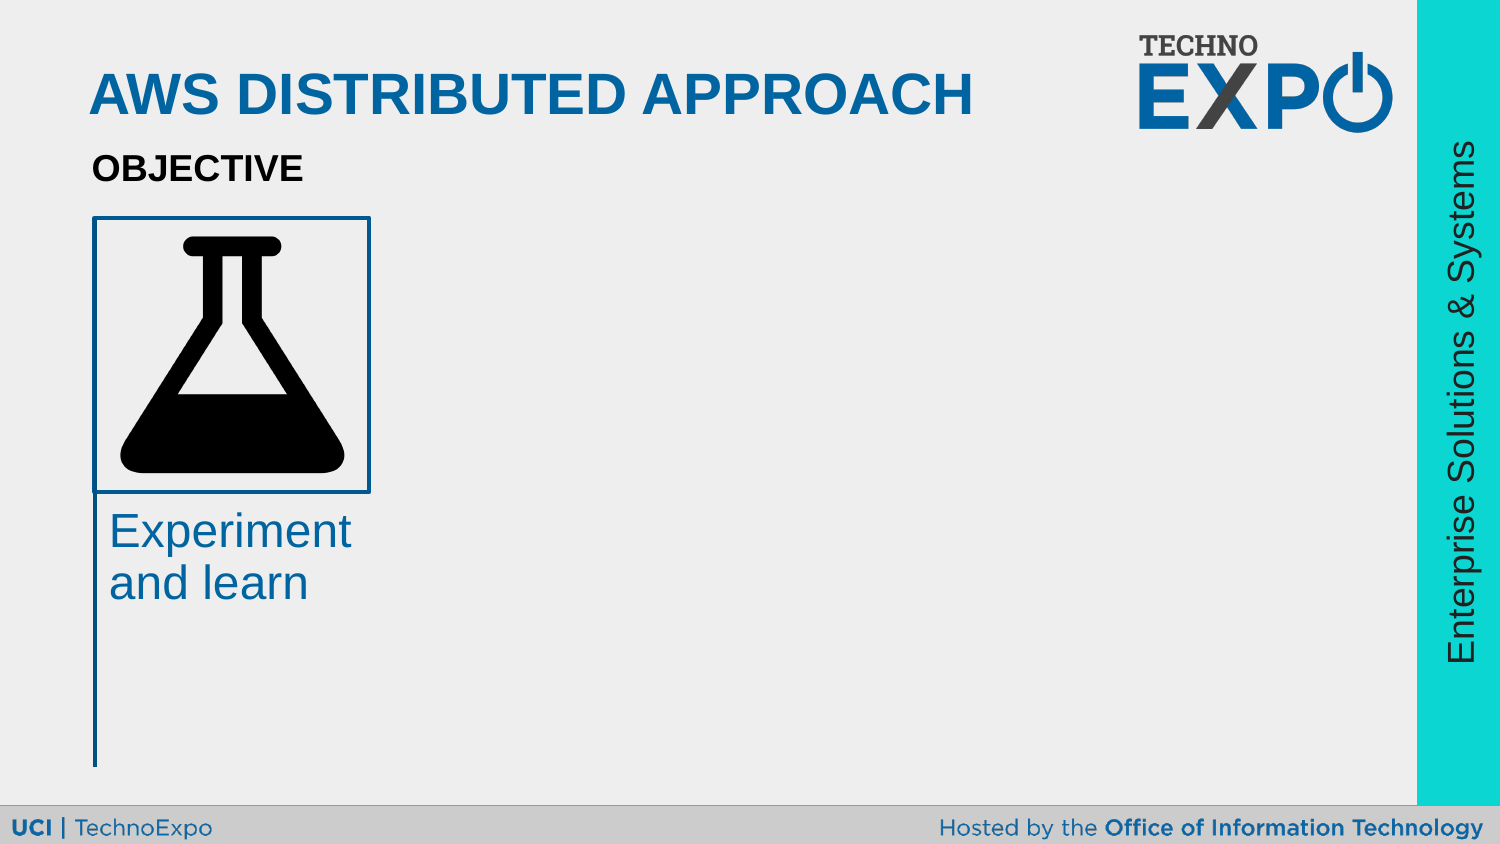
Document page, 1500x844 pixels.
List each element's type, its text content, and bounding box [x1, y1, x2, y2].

text_box AWS DISTRIBUTED APPROACH [76, 50, 1120, 137]
text_box OBJECTIVE [76, 136, 564, 196]
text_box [76, 217, 387, 767]
picture [1129, 26, 1406, 139]
picture [0, 801, 1500, 844]
